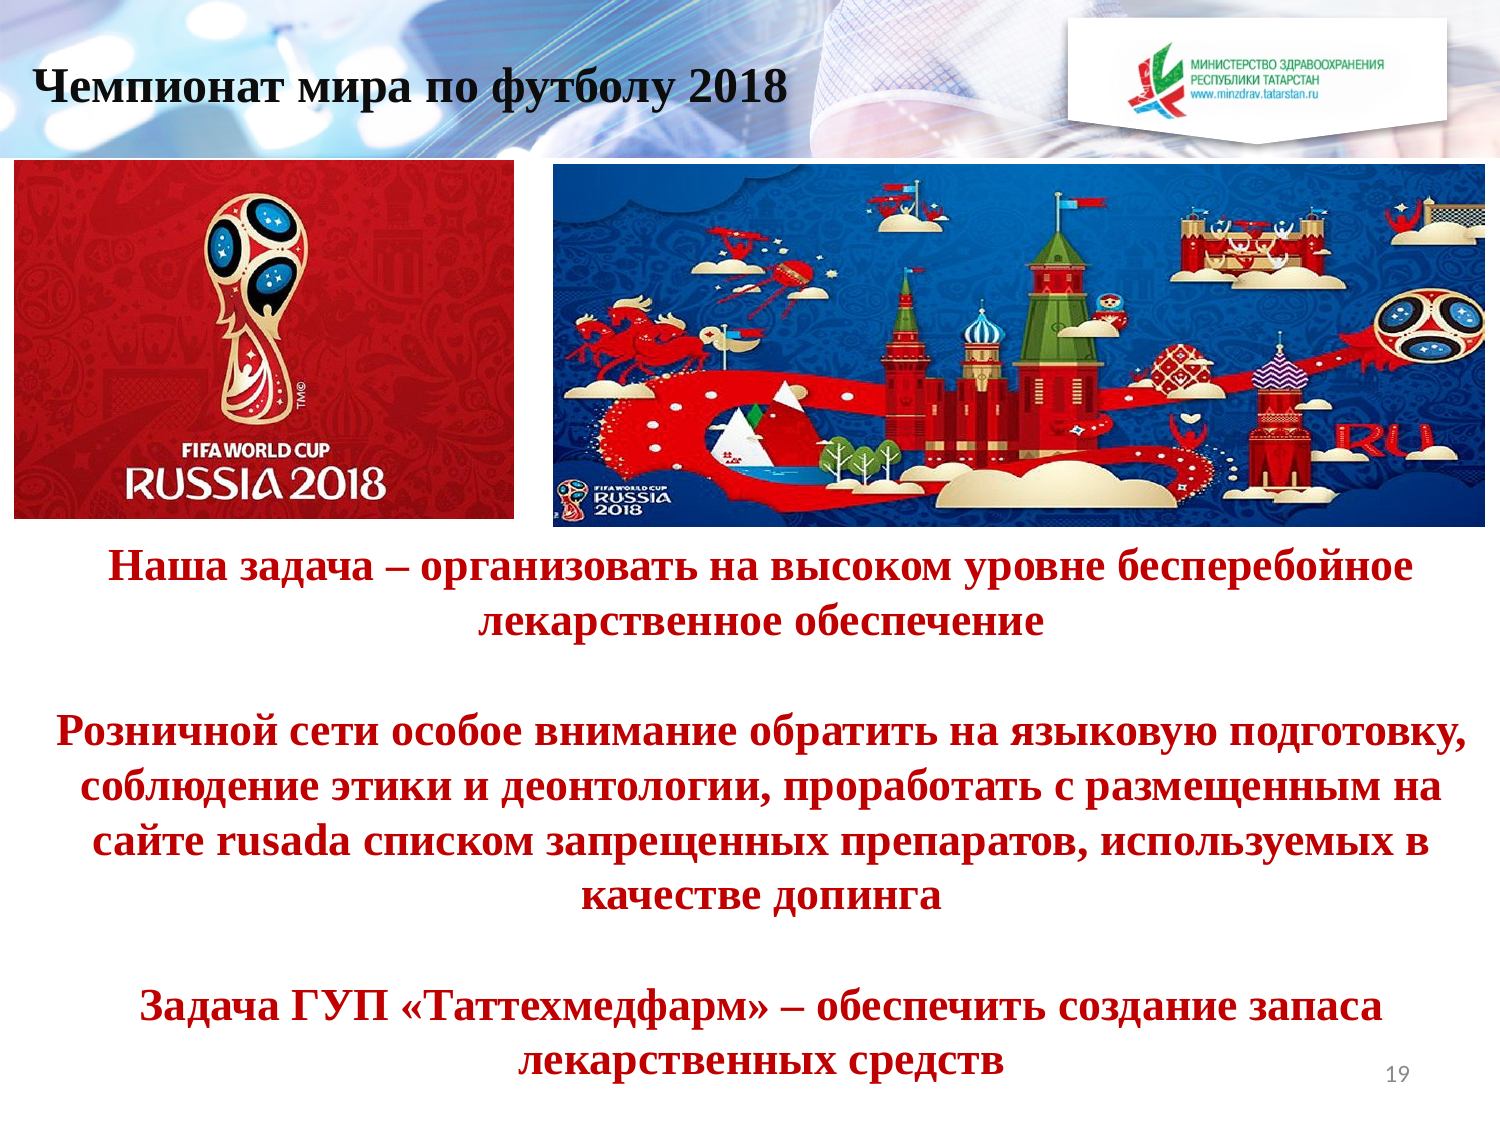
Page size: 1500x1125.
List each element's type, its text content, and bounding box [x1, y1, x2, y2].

picture [0, 0, 1500, 158]
text_box Наша задача – организовать на высоком уровне бесперебойное лекарственное обеспечение Розничной сети особое внимание обратить на языковую подготовку, соблюдение этики и деонтологии, проработать с размещенным на сайте rusada списком запрещенных препаратов, используемых в качестве допинга Задача ГУП «Таттехмедфарм» – обеспечить создание запаса лекарственных средств [41, 527, 1483, 1092]
picture [553, 164, 1485, 528]
picture [14, 160, 514, 519]
slide_number 19 [1074, 1042, 1425, 1103]
